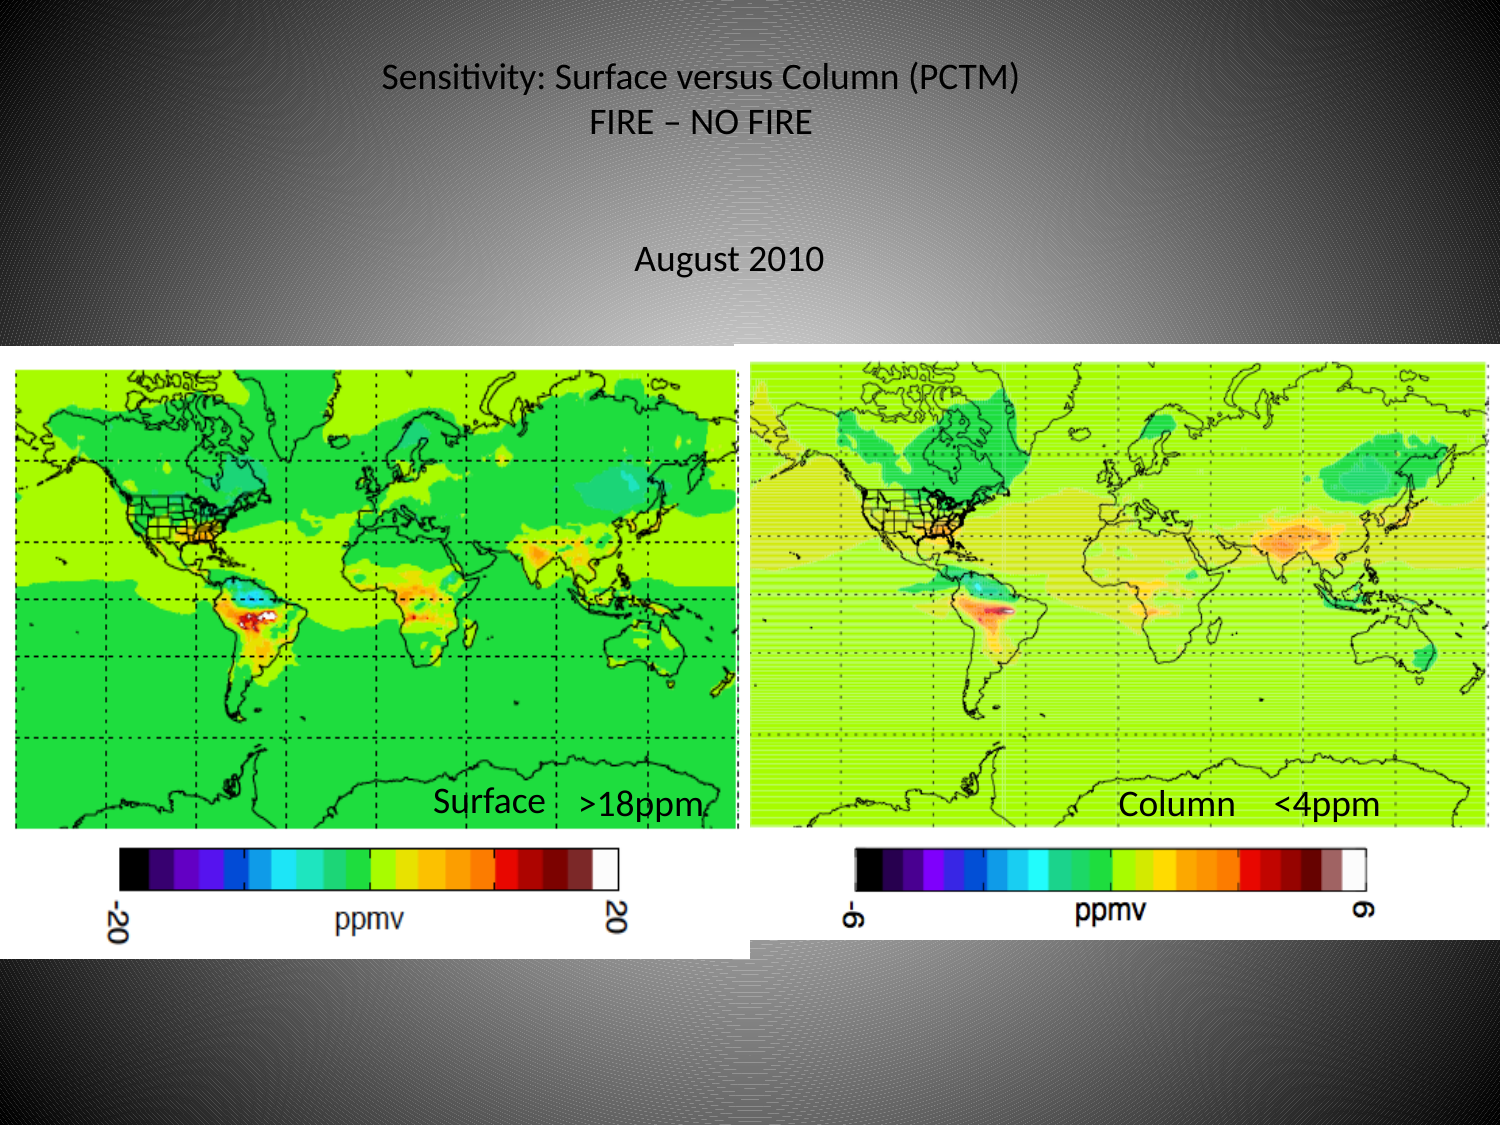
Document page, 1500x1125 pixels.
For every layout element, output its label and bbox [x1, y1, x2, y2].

text_box [0, 44, 1500, 959]
